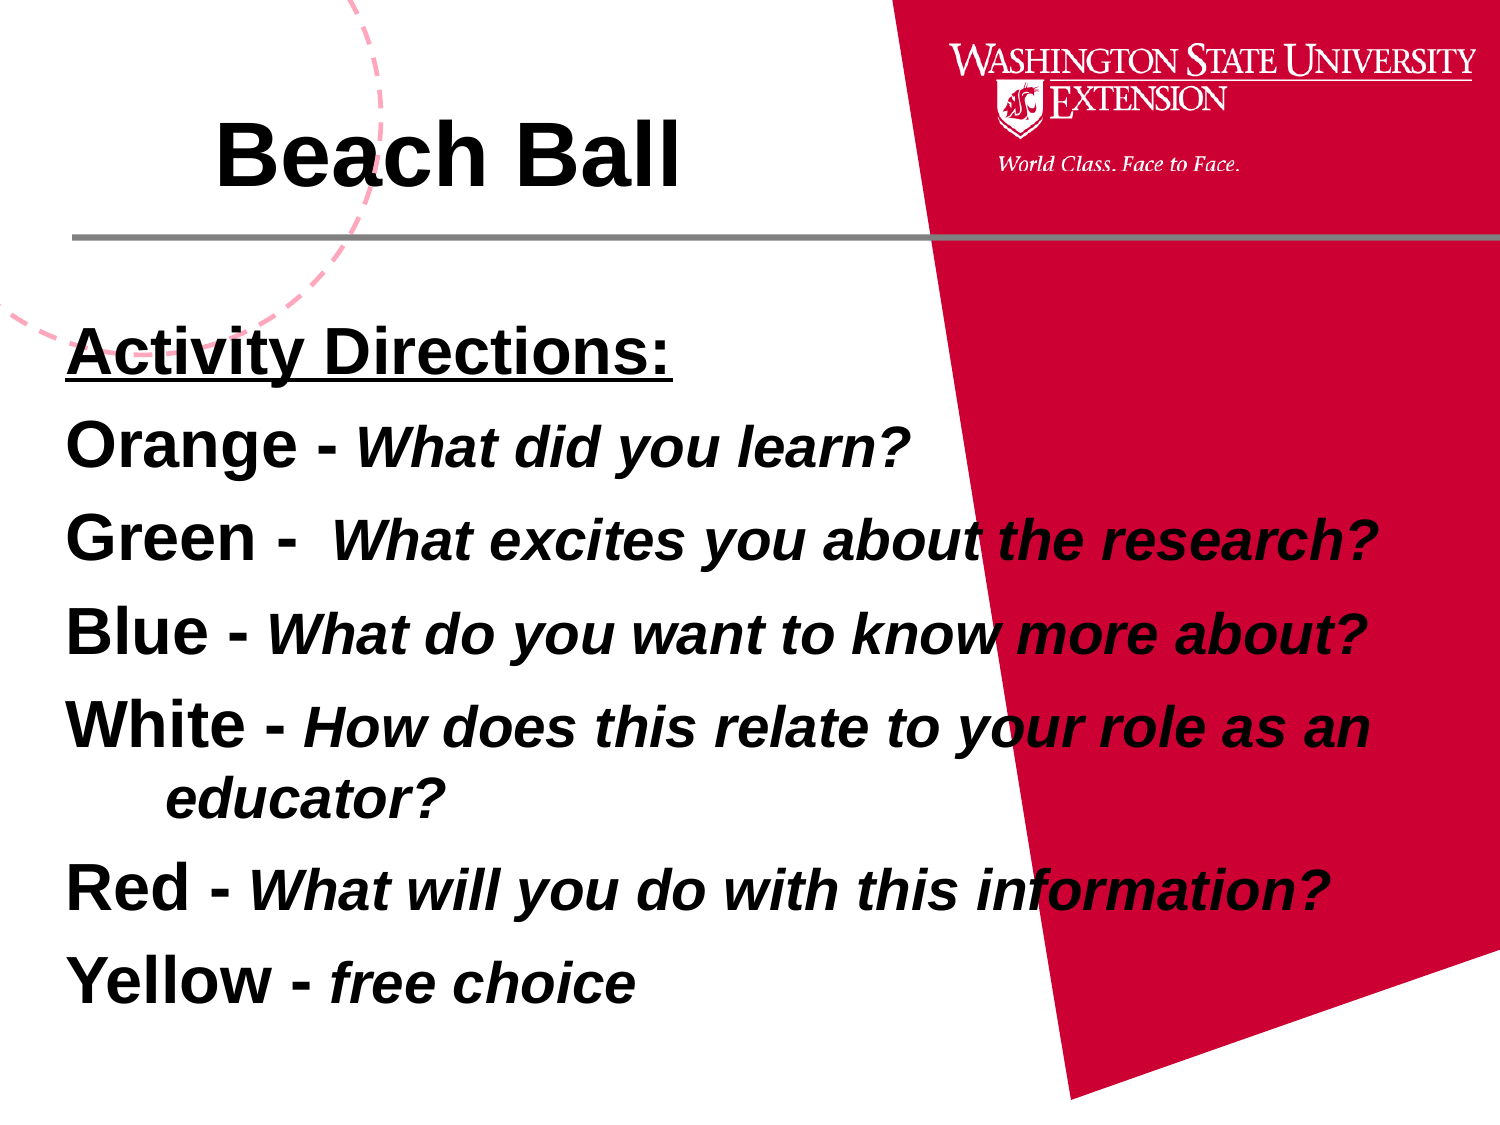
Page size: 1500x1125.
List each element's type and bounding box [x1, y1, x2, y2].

text_box [0, 0, 1500, 1101]
